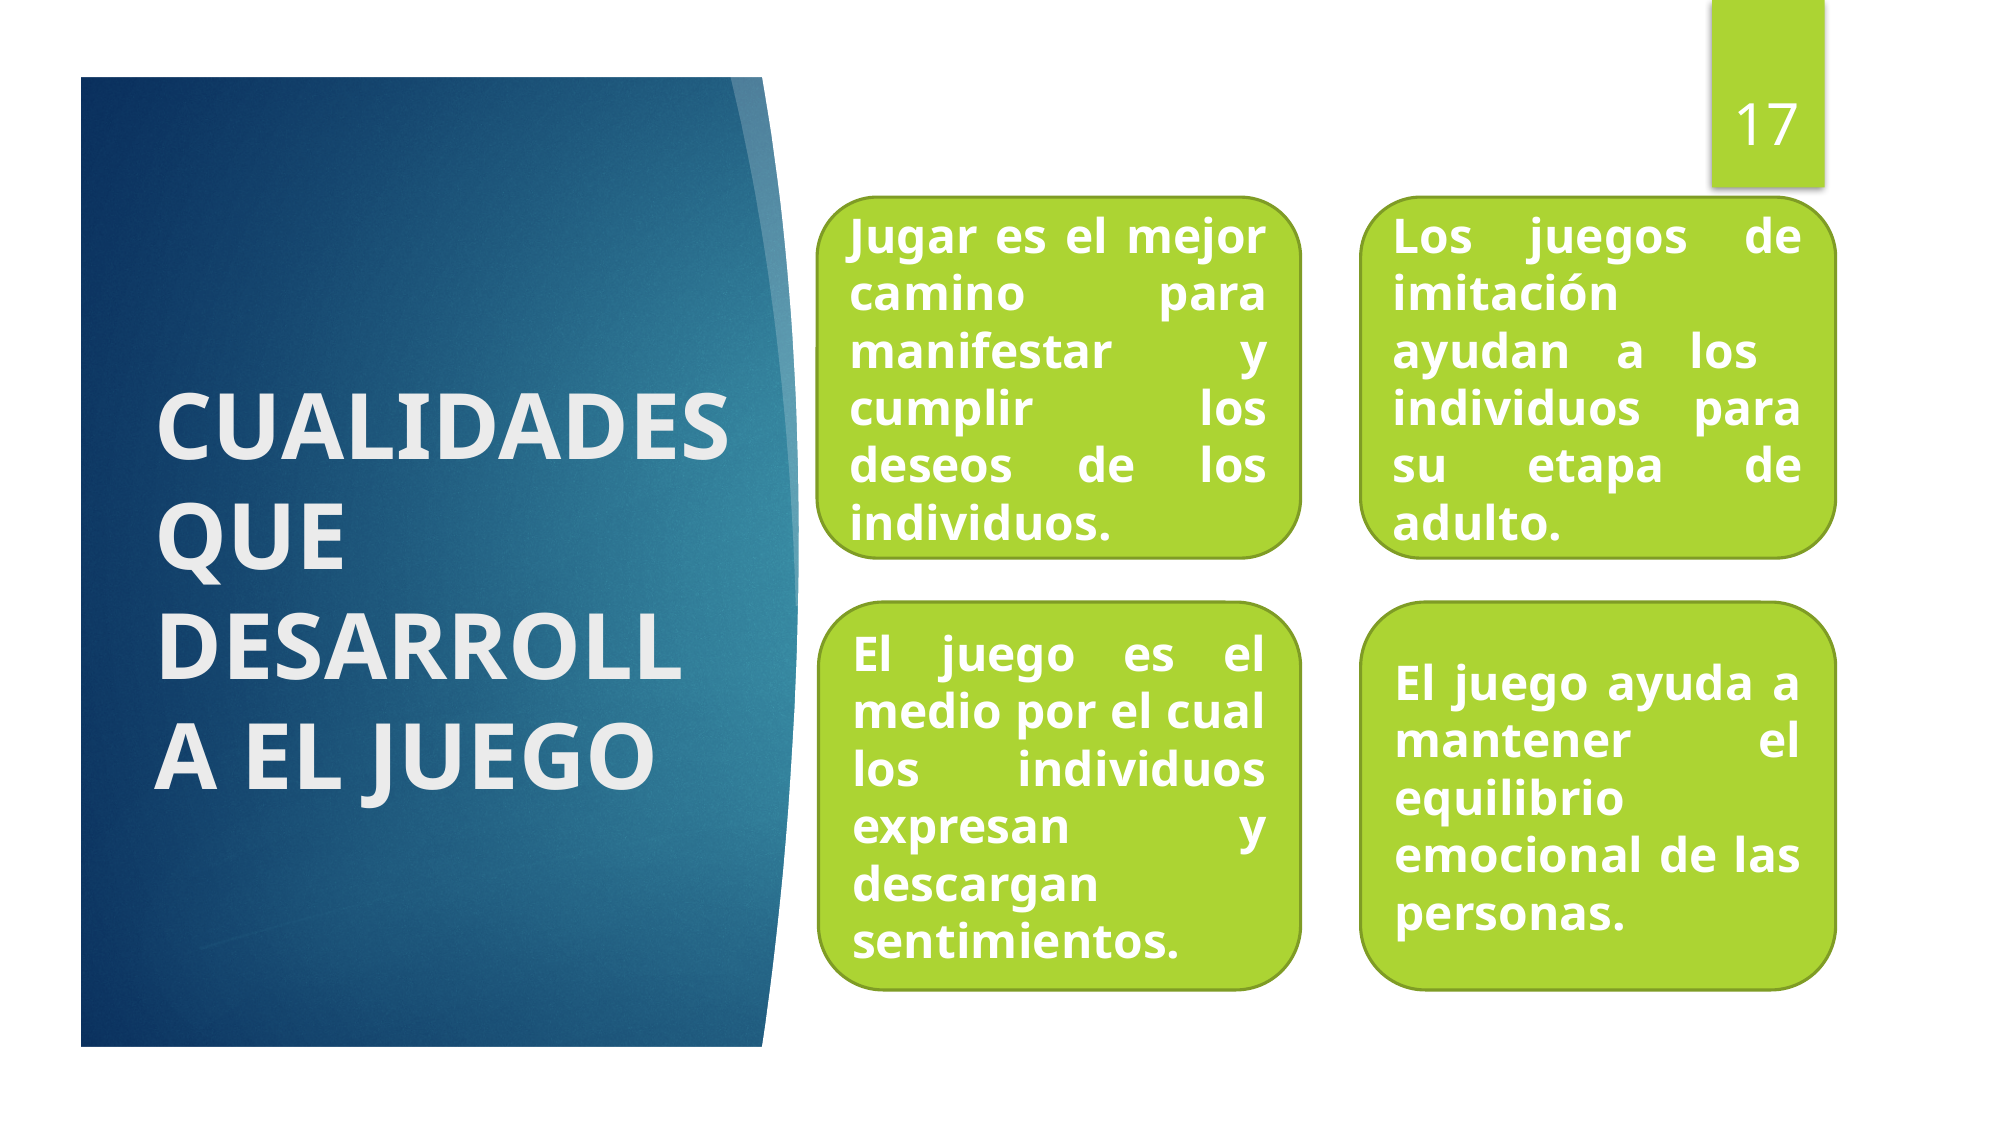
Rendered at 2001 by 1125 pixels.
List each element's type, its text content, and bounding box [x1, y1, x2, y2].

text_box Jugar es el mejor camino para manifestar y cumplir los deseos de los individuos. [815, 195, 1303, 560]
slide_number 17 [1698, 48, 1836, 175]
title CUALIDADES QUE DESARROLLA EL JUEGO [139, 375, 754, 801]
text_box Los juegos de imitación ayudan a los individuos para su etapa de adulto. [1359, 195, 1838, 560]
text_box El juego es el medio por el cual los individuos expresan y descargan sentimientos. [816, 600, 1303, 992]
text_box El juego ayuda a mantener el equilibrio emocional de las personas. [1359, 600, 1838, 992]
